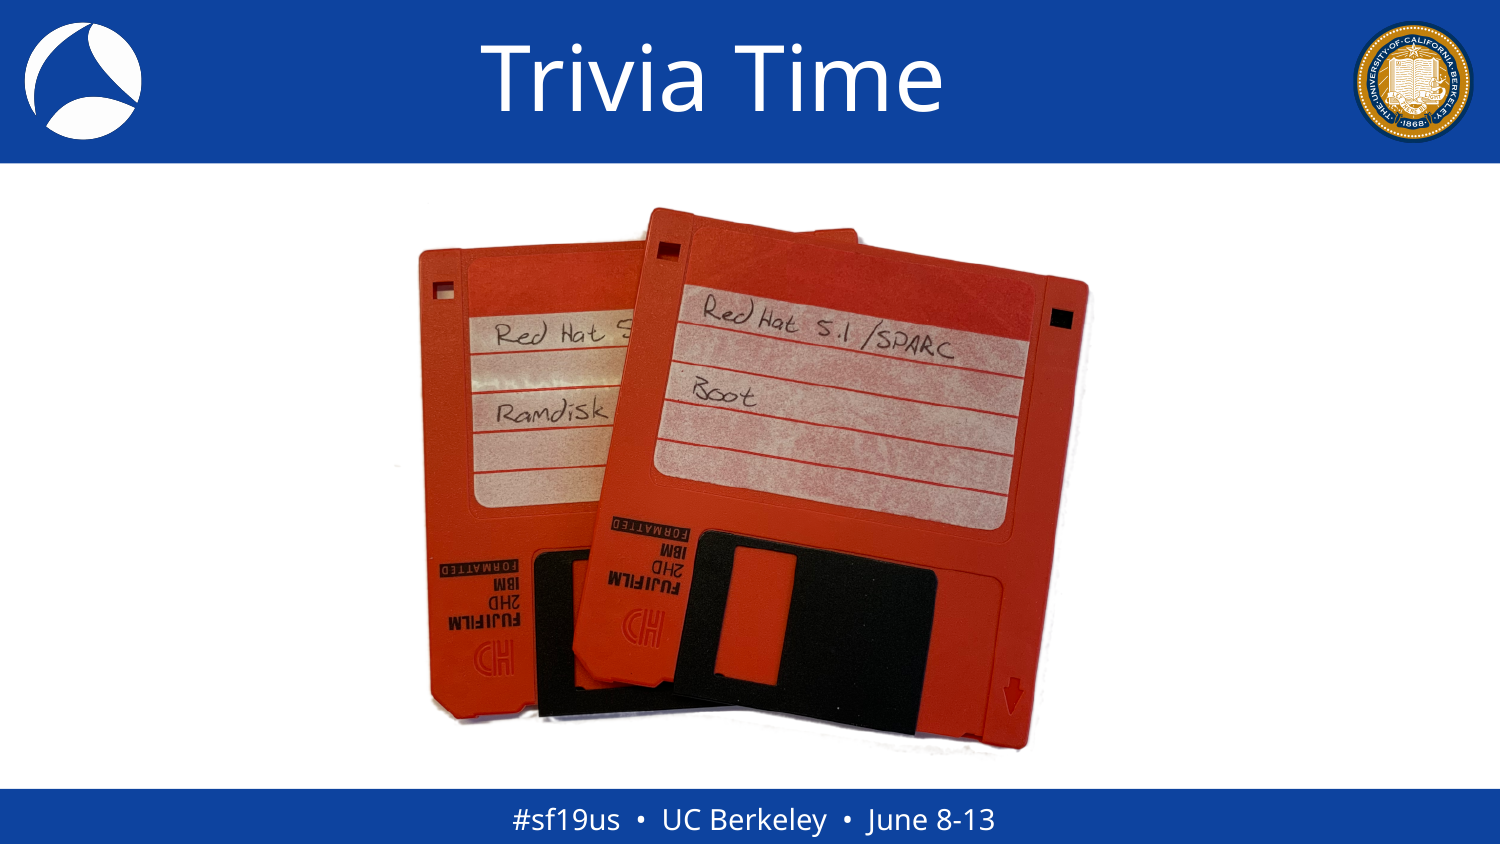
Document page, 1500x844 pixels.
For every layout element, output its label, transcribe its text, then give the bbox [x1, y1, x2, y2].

picture [24, 22, 142, 140]
picture [1353, 21, 1474, 143]
title Trivia Time [152, 1, 1275, 163]
picture [373, 162, 1136, 793]
